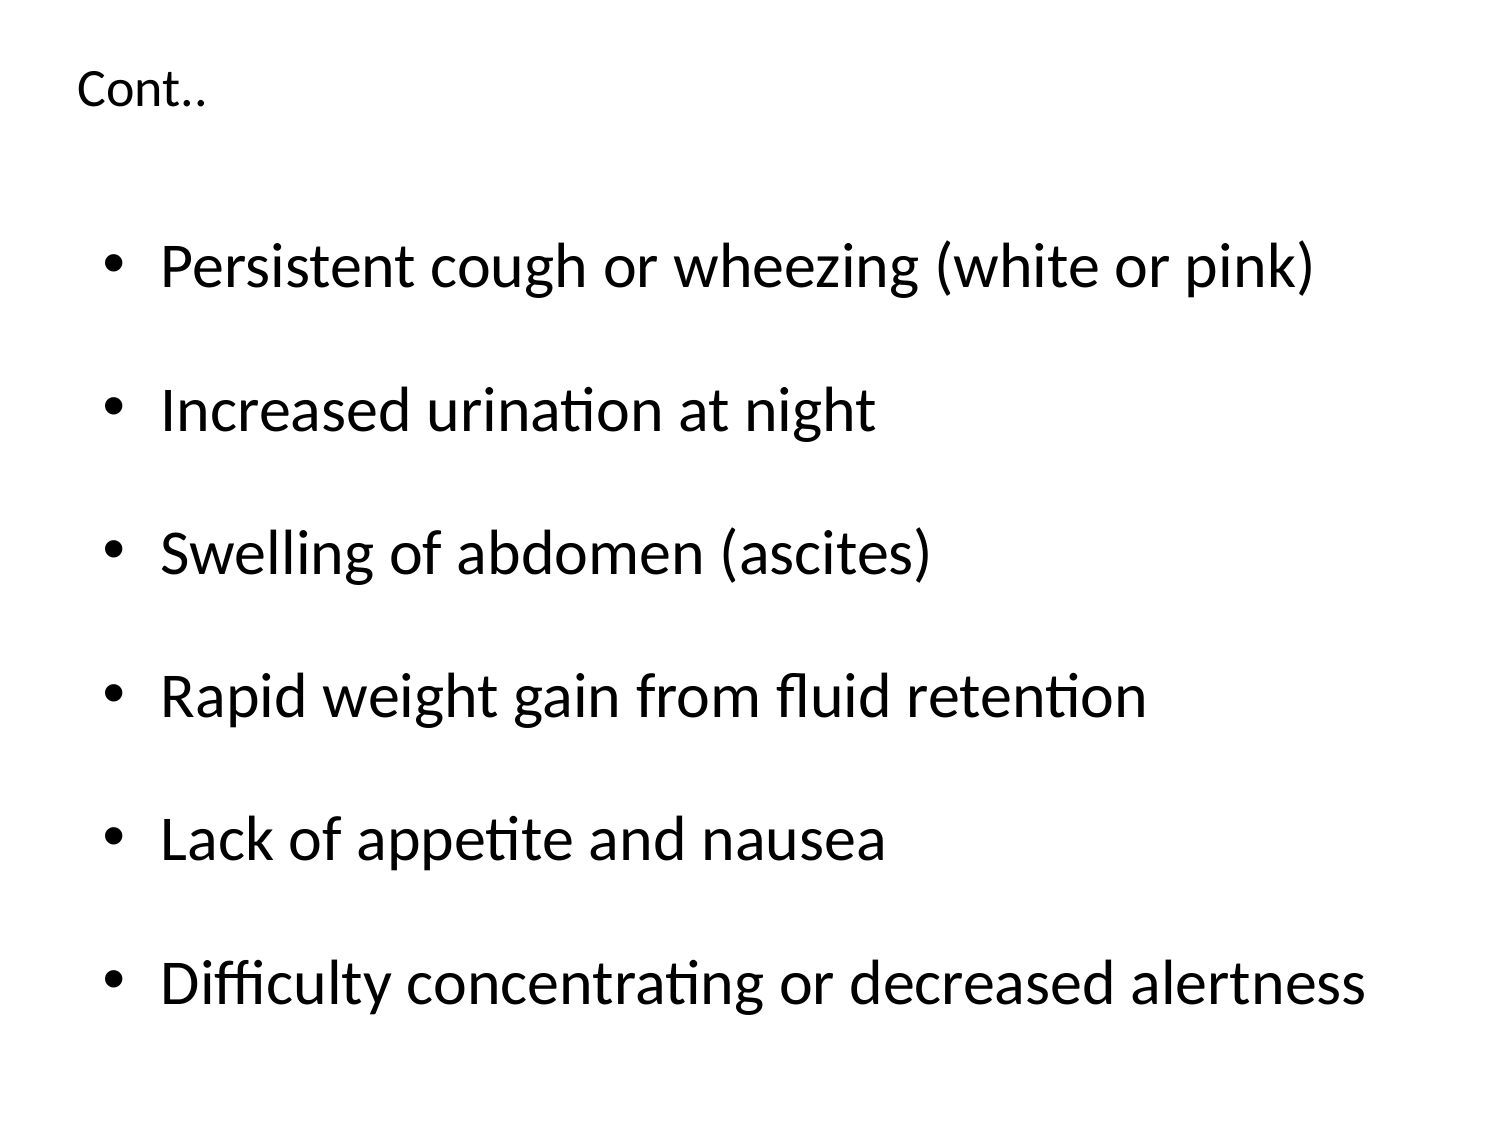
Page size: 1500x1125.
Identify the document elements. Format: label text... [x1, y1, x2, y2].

list Persistent cough or wheezing (white or pink) Increased urination at night Swelling of abdomen (ascites) Rapid weight gain from fluid retention Lack of appetite and nausea Difficulty concentrating or decreased alertness [87, 162, 1425, 1038]
title Cont.. [62, 45, 1425, 125]
